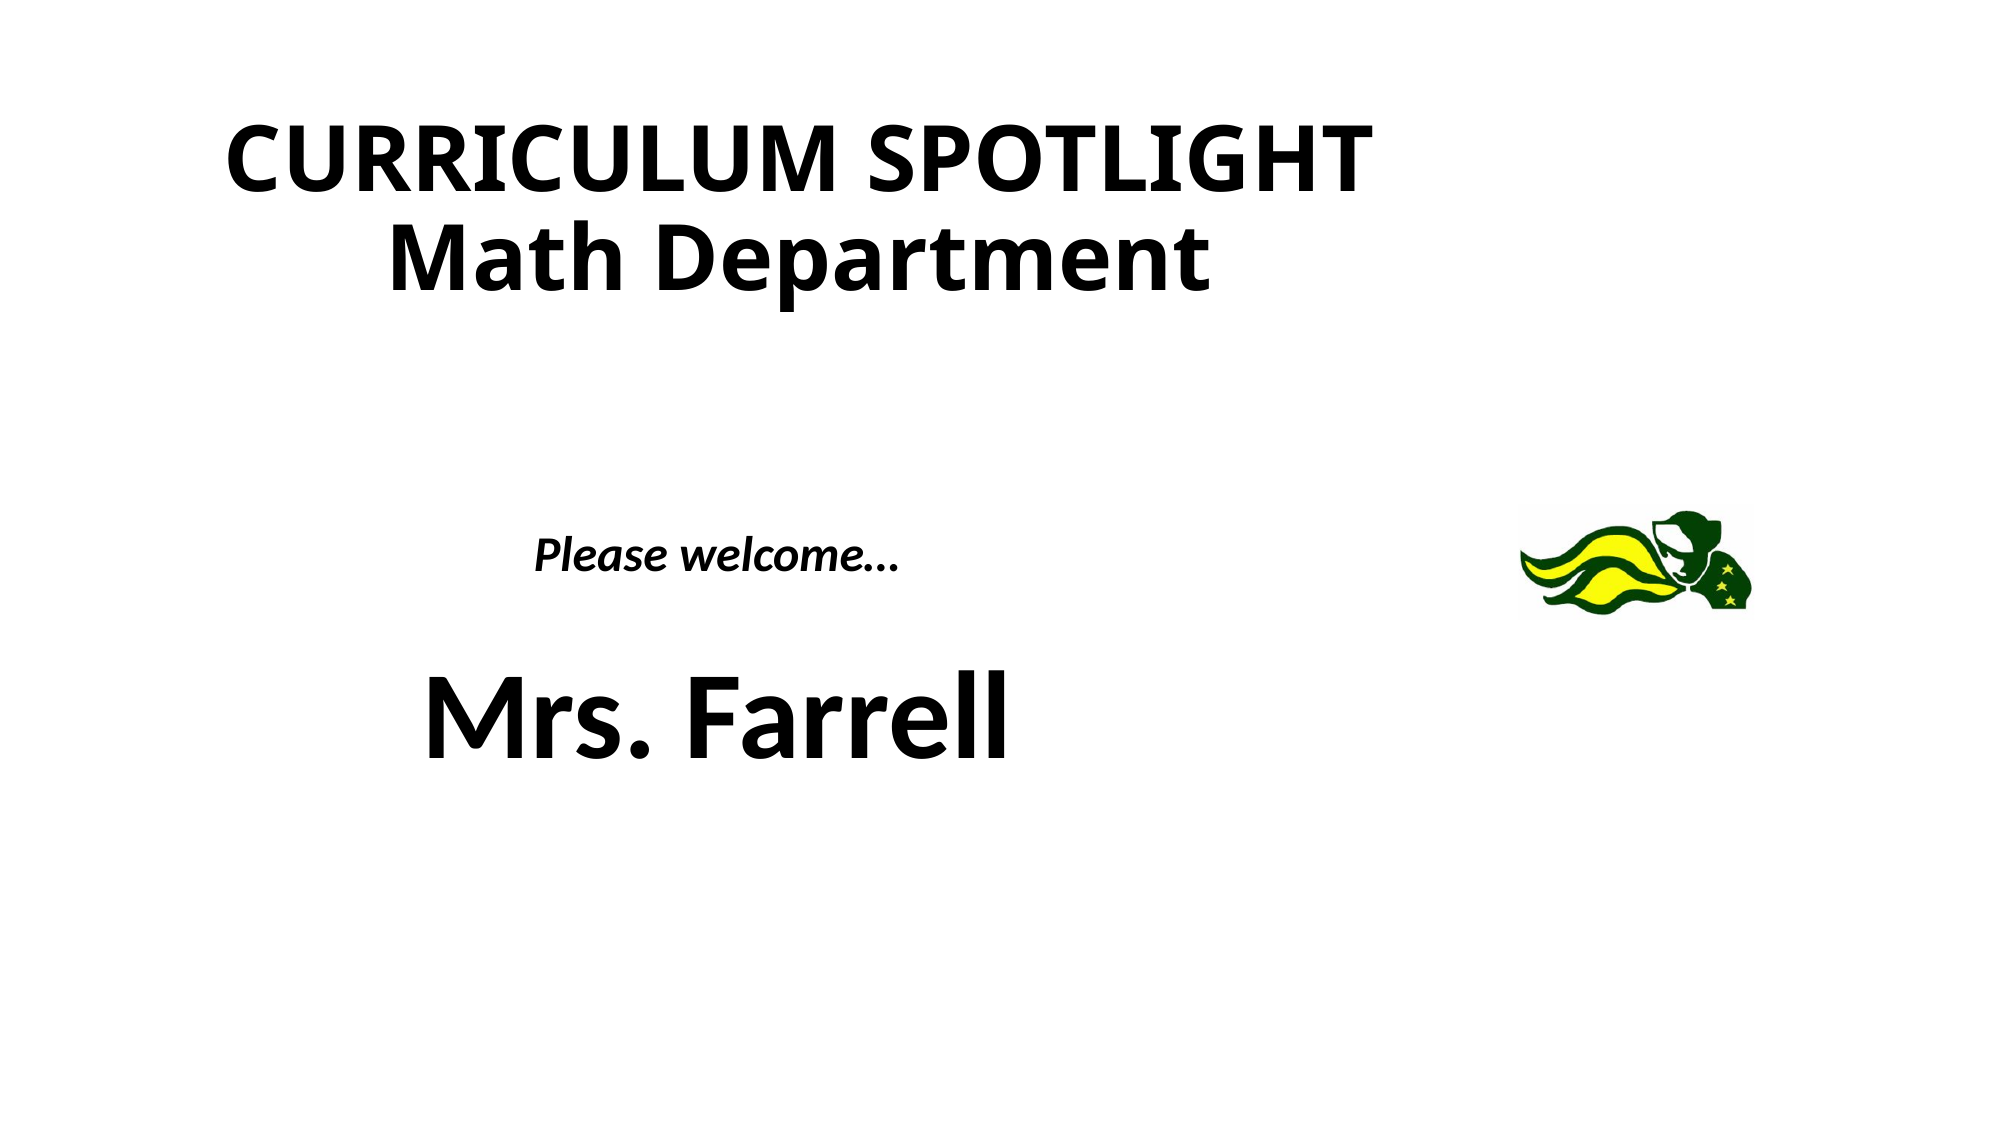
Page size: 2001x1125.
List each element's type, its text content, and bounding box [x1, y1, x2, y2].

picture [1518, 504, 1758, 620]
text_box [149, 320, 1486, 1106]
title CURRICULUM SPOTLIGHT Math Department [186, 102, 1413, 320]
